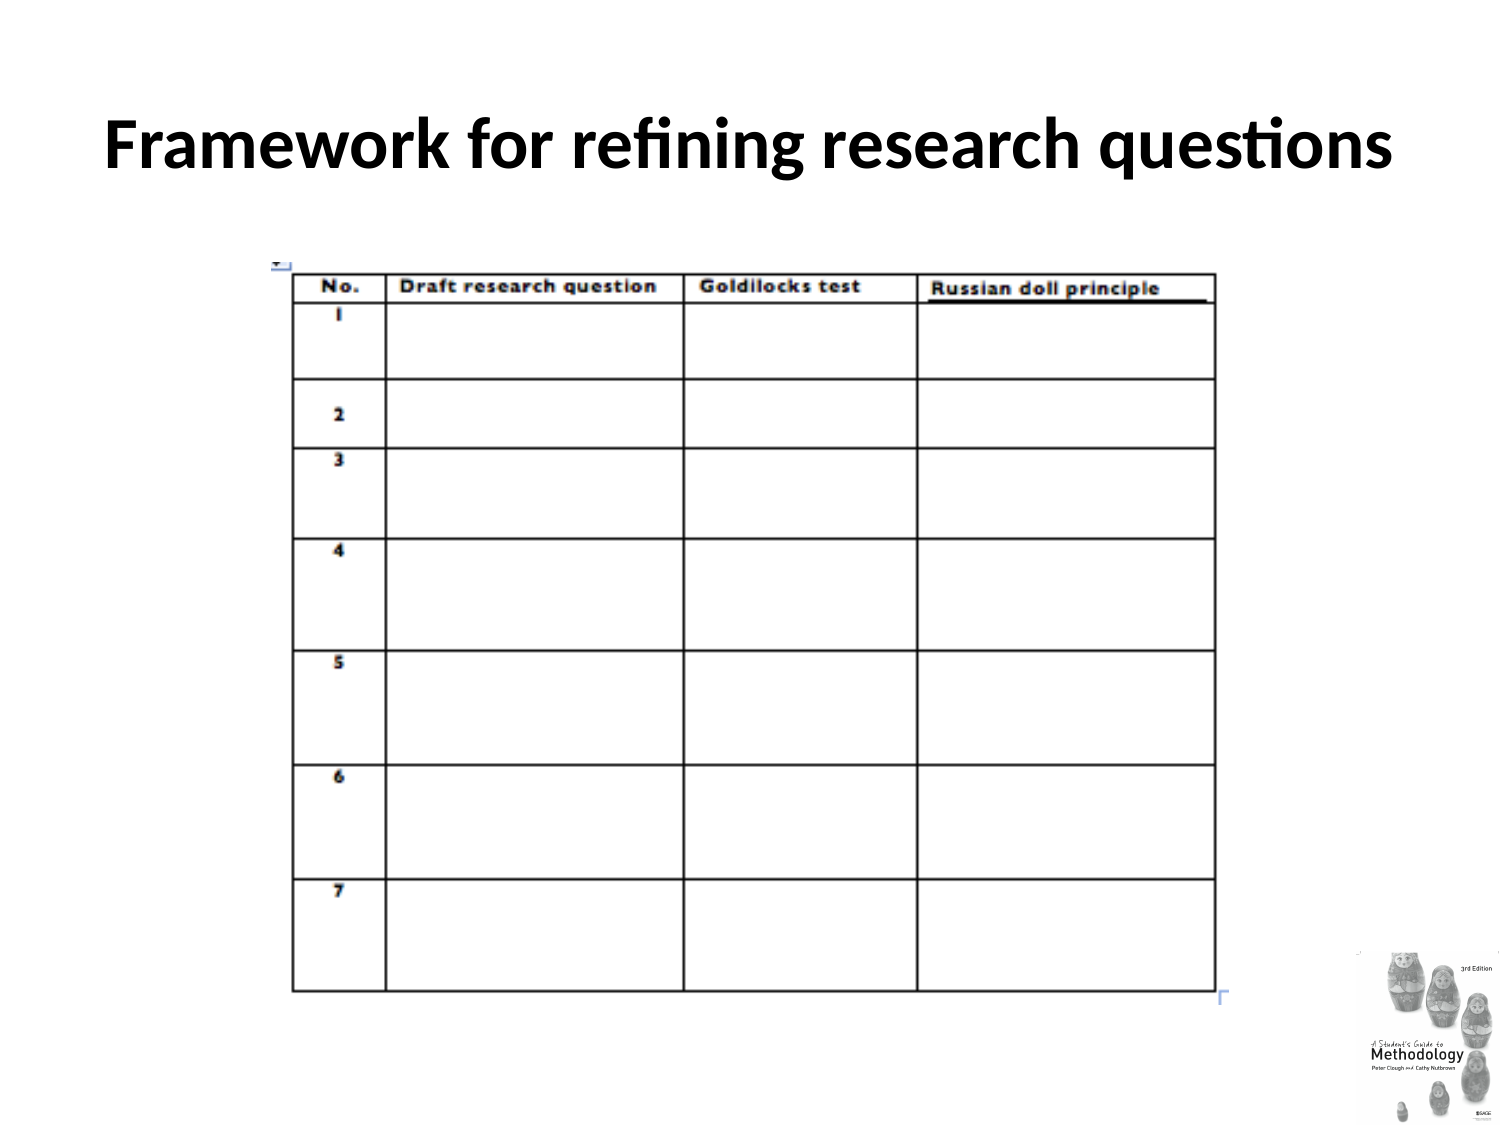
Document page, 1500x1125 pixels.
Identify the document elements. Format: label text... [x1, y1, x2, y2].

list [74, 262, 1426, 1006]
picture [1356, 950, 1500, 1125]
title Framework for refining research questions [75, 45, 1425, 233]
